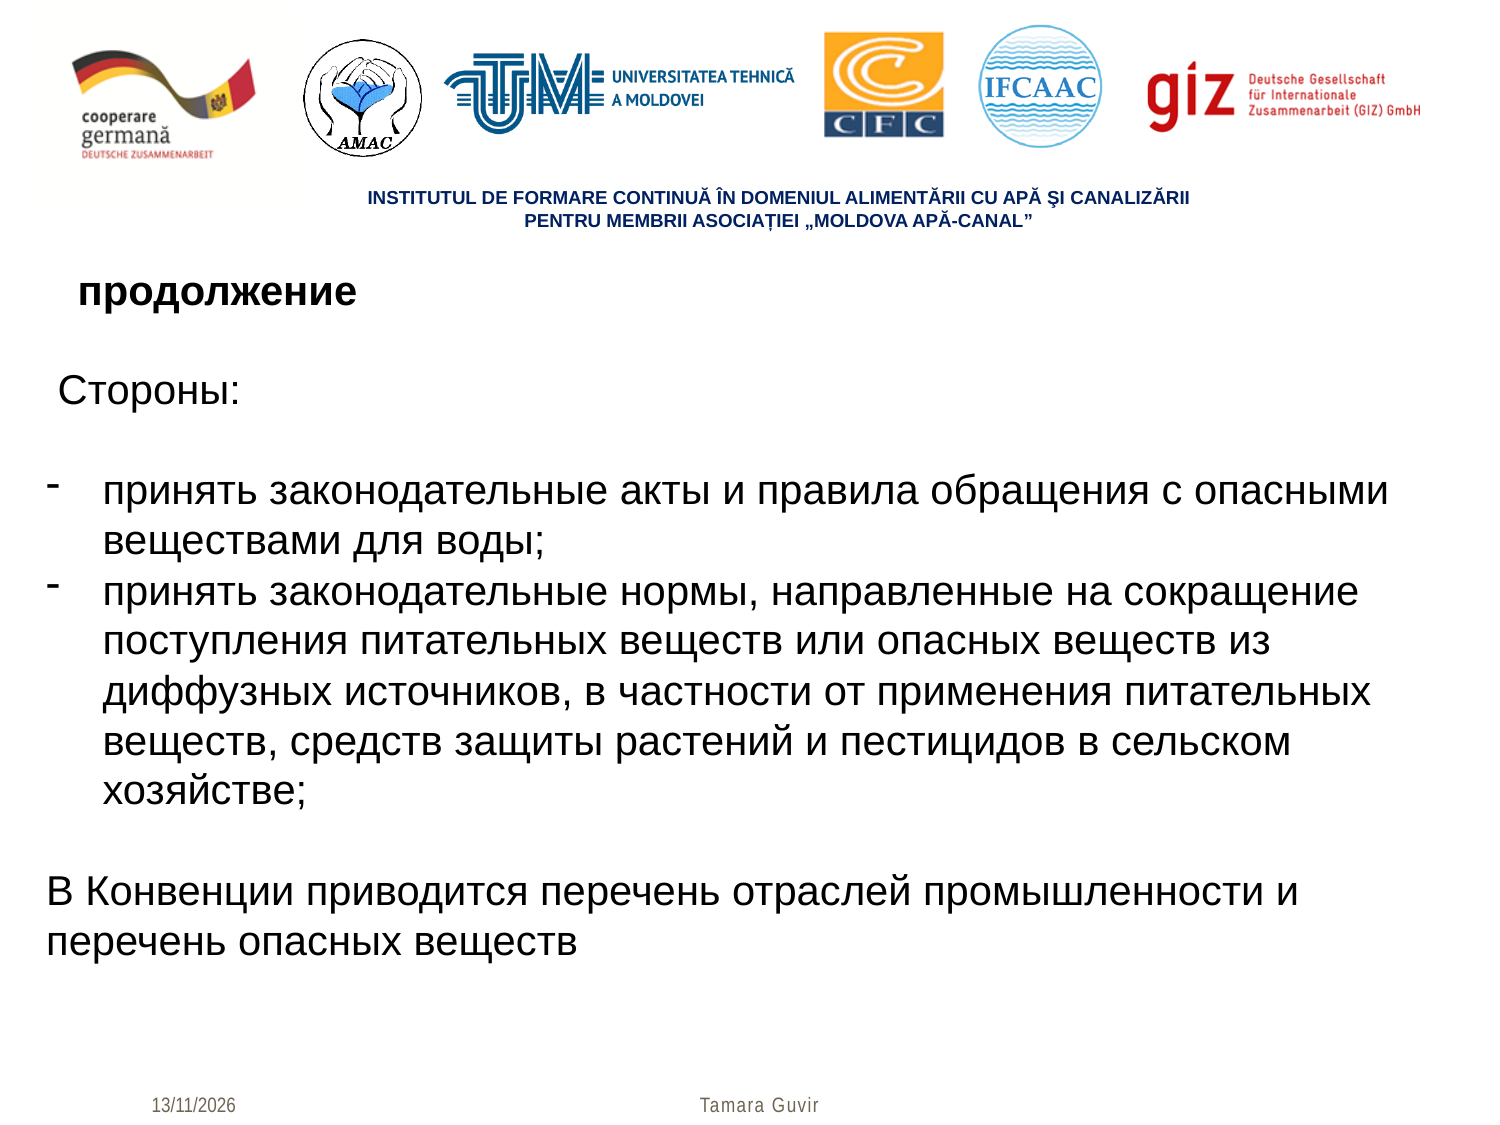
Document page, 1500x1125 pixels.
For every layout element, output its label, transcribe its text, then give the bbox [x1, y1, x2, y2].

picture [434, 47, 800, 140]
picture [31, 7, 300, 213]
footer Tamara Guvir [478, 1084, 1040, 1125]
picture [303, 38, 422, 158]
text_box [30, 235, 1434, 366]
text_box продолжение Стороны: принять законодательные акты и правила обращения с опасными веществами для воды; принять законодательные нормы, направленные на сокращение поступления питательных веществ или опасных веществ из диффузных источников, в частности от применения питательных веществ, средств защиты растений и пестицидов в сельском хозяйстве; В Конвенции приводится перечень отраслей промышленности и перечень опасных веществ [31, 255, 1434, 971]
picture [1136, 55, 1435, 147]
picture [970, 16, 1109, 154]
text_box INSTITUTUL DE FORMARE CONTINUĂ ÎN DOMENIUL ALIMENTĂRII CU APĂ ŞI CANALIZĂRII PENTRU MEMBRII ASOCIAȚIEI „MOLDOVA APĂ-CANAL” [190, 128, 1366, 235]
text_box www.ifcaac.amac.md ifcaac@fua.utm.md telefon: (022) 77-38 22 www.amac.md apacanal@yandex.ru telefon: (022) 28-84-33 [300, 128, 421, 162]
picture [822, 23, 948, 149]
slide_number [136, 1084, 350, 1125]
